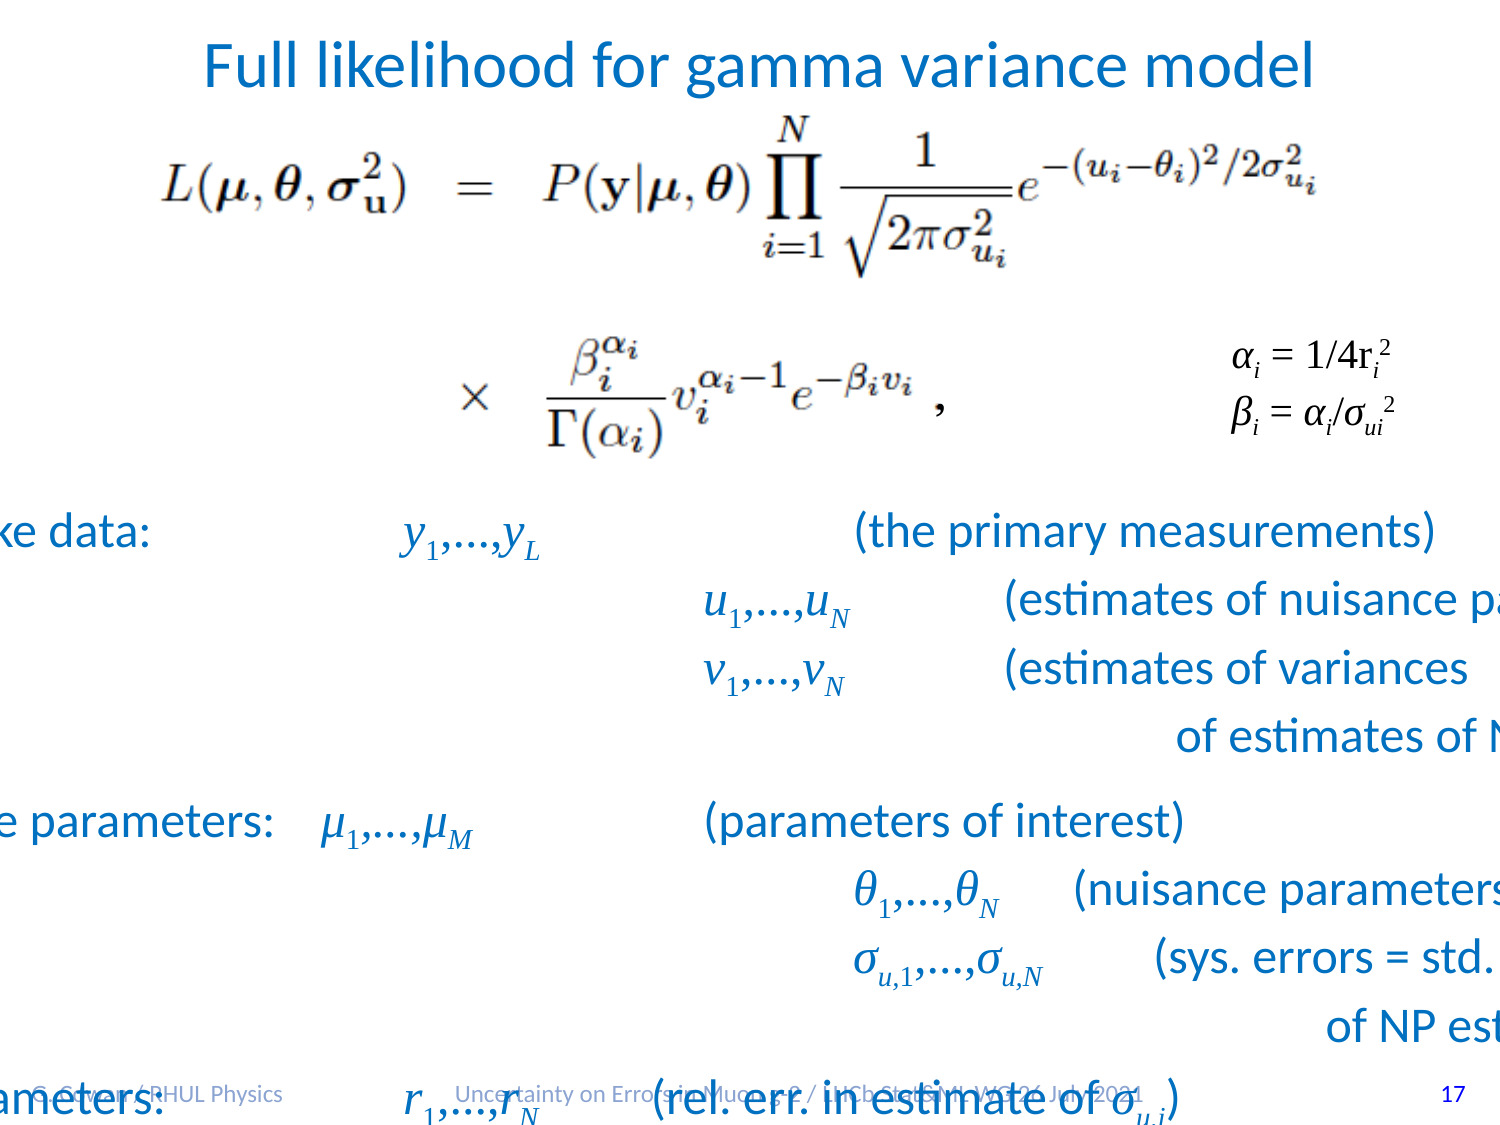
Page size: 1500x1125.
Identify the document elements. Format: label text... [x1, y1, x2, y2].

picture [154, 108, 1341, 470]
text_box Full likelihood for gamma variance model [167, 19, 1353, 103]
text_box αi = 1/4ri2 βi = αi/σui2 [1344, 319, 1411, 448]
text_box Treated like data: y1,...,yL (the primary measurements) u1,...,uN (estimates of nuisance par.) v1,...,vN (estimates of variances of estimates of NP) Adjustable parameters: μ1,...,μM (parameters of interest) θ1,...,θN (nuisance parameters) σu,1,...,σu,N (sys. errors = std. dev. of of NP estimates) Fixed parameters: r1,...,rN (rel. err. in estimate of σu,i) [0, 490, 1500, 1125]
